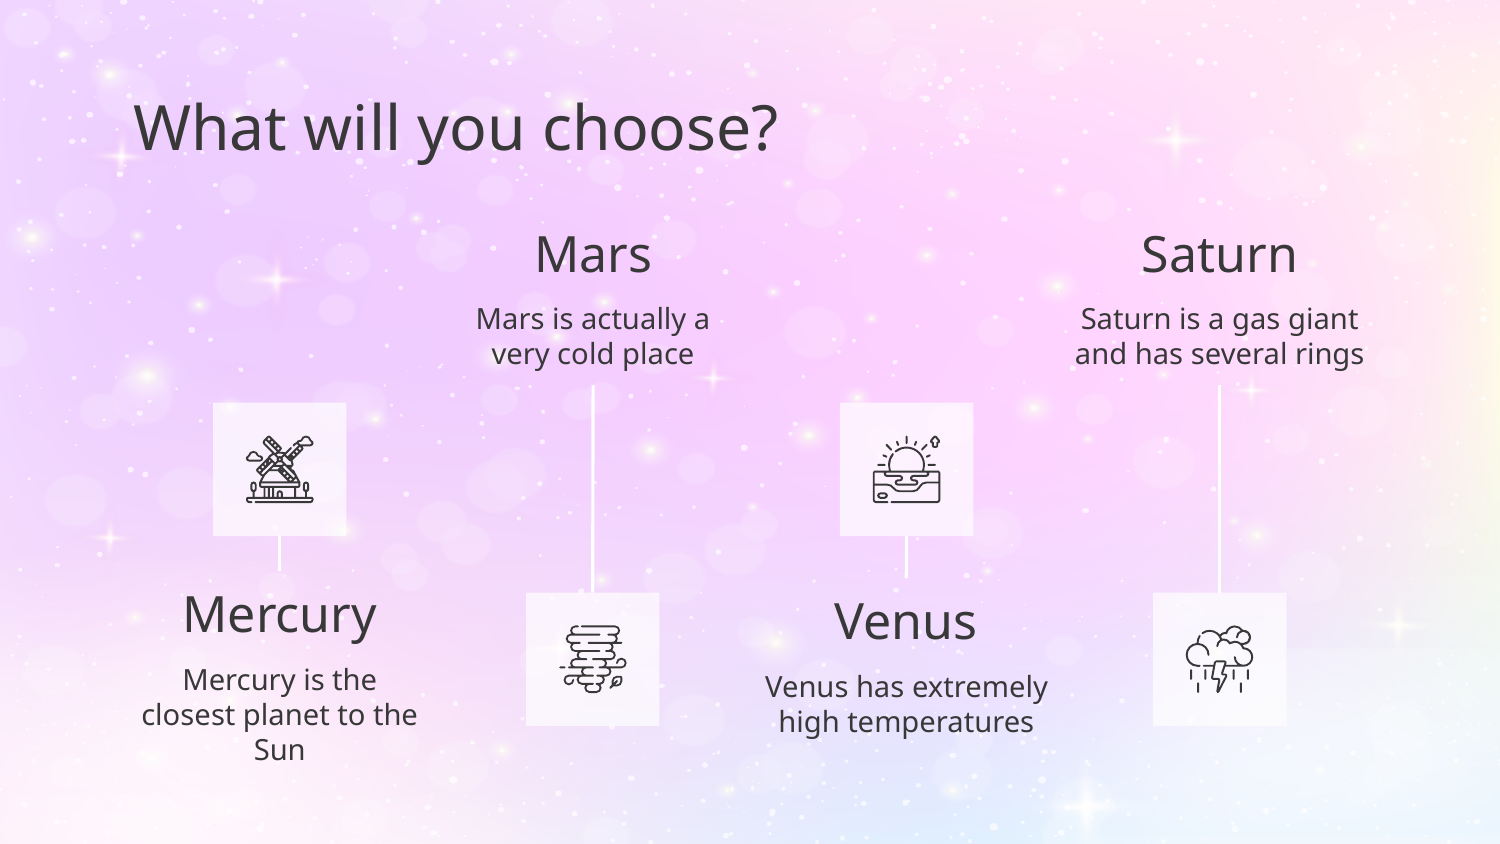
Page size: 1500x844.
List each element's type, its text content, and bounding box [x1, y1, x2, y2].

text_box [245, 435, 314, 504]
text_box [1153, 592, 1287, 726]
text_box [1185, 625, 1254, 694]
text_box Mars is actually a very cold place [430, 297, 756, 386]
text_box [558, 625, 627, 694]
text_box Venus [743, 578, 1070, 653]
text_box [839, 402, 974, 537]
text_box Mercury [116, 571, 443, 646]
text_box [872, 435, 941, 504]
text_box Venus has extremely high temperatures [743, 653, 1070, 754]
text_box Mercury is the closest planet to the Sun [116, 646, 443, 746]
text_box [213, 402, 347, 537]
text_box Saturn [1056, 210, 1383, 285]
text_box [526, 592, 660, 726]
text_box Mars [430, 210, 757, 297]
picture [0, 0, 1500, 844]
text_box Saturn is a gas giant and has several rings [1056, 285, 1383, 386]
title What will you choose? [118, 72, 1382, 167]
